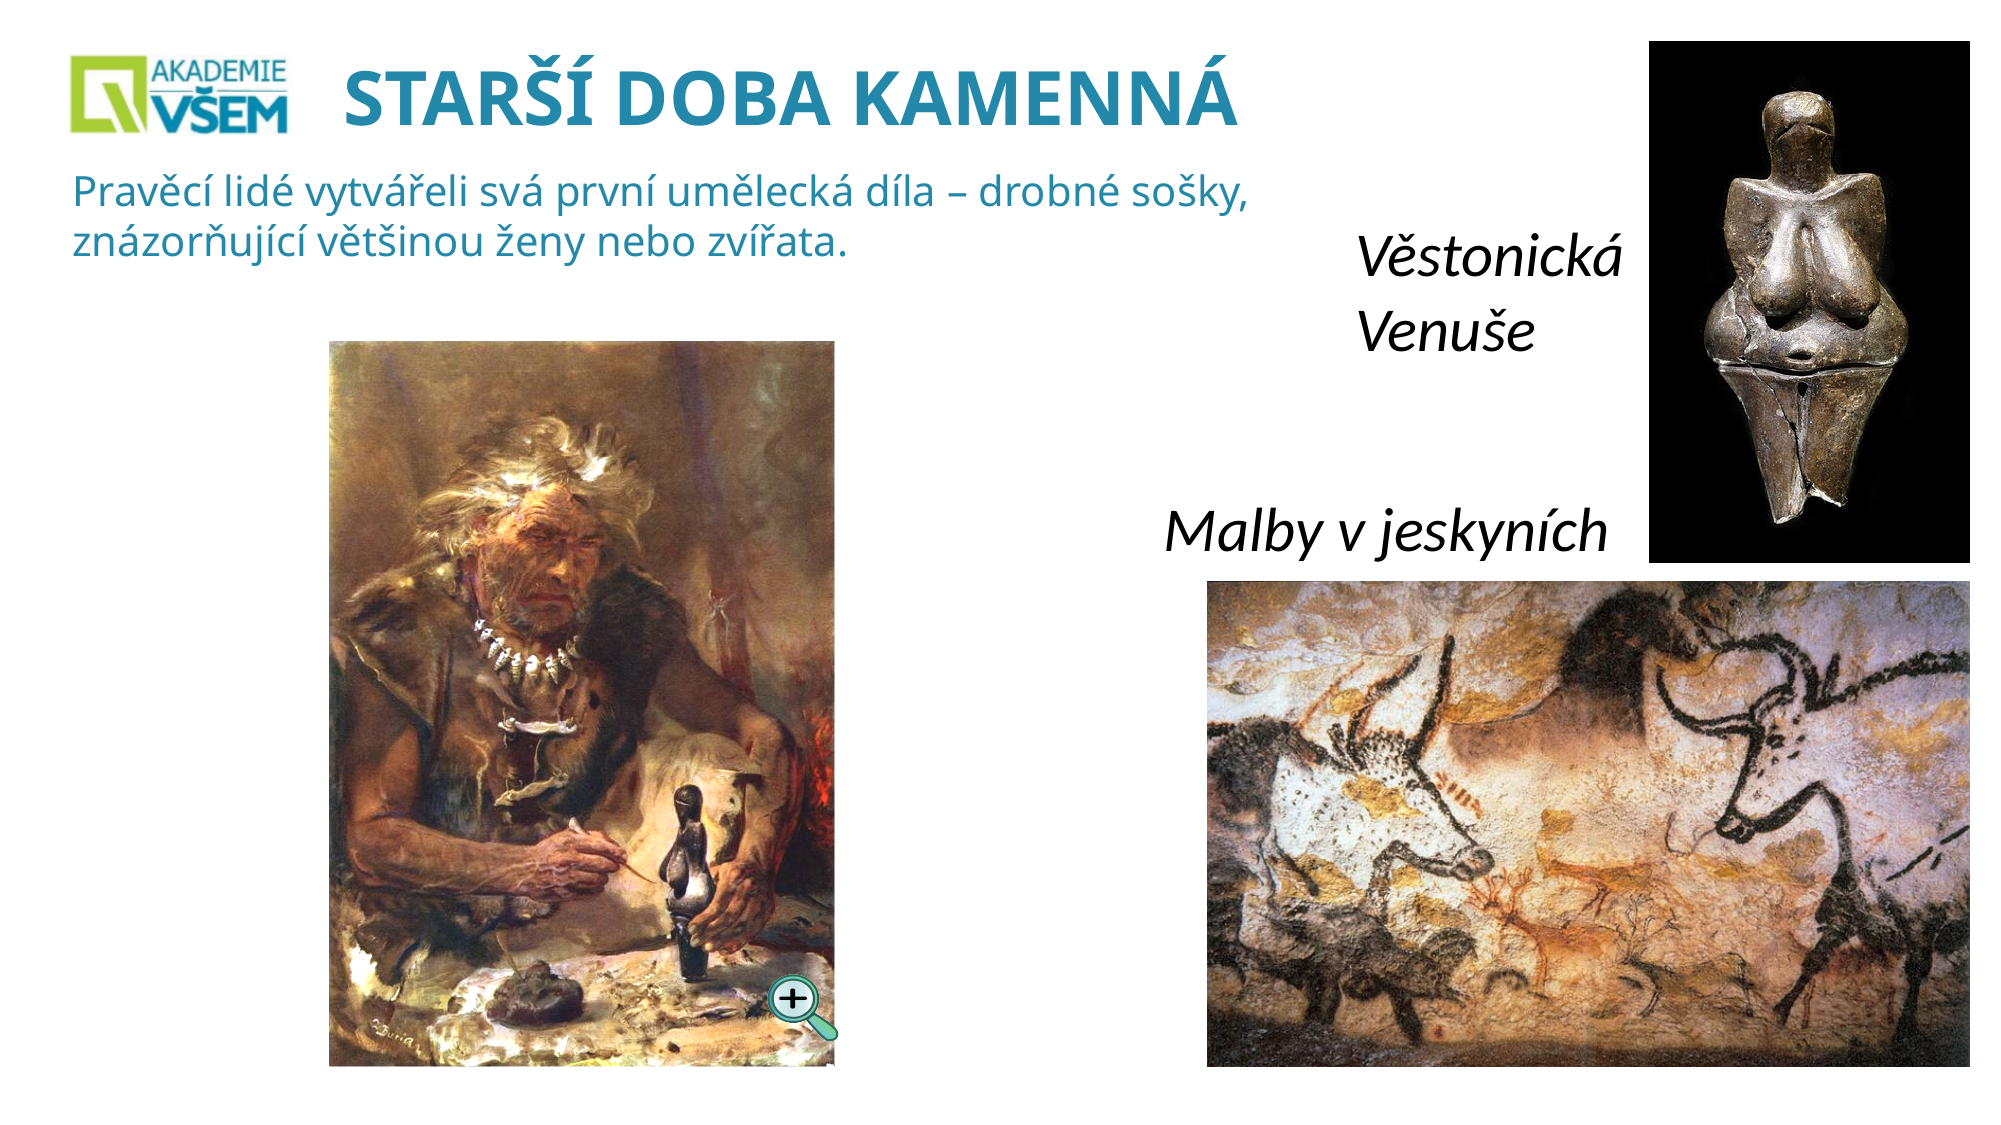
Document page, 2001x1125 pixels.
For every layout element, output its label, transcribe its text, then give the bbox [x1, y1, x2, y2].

picture [1649, 41, 1970, 563]
title STARŠÍ DOBA KAMENNÁ [328, 42, 1649, 149]
picture [328, 340, 840, 1067]
picture [60, 42, 301, 142]
text_box Malby v jeskyních [1148, 481, 1632, 572]
text_box Věstonická Venuše [1340, 206, 1649, 371]
picture [1207, 581, 1970, 1067]
list Pravěcí lidé vytvářeli svá první umělecká díla – drobné sošky, znázorňující většinou ženy nebo zvířata. [57, 157, 1357, 274]
